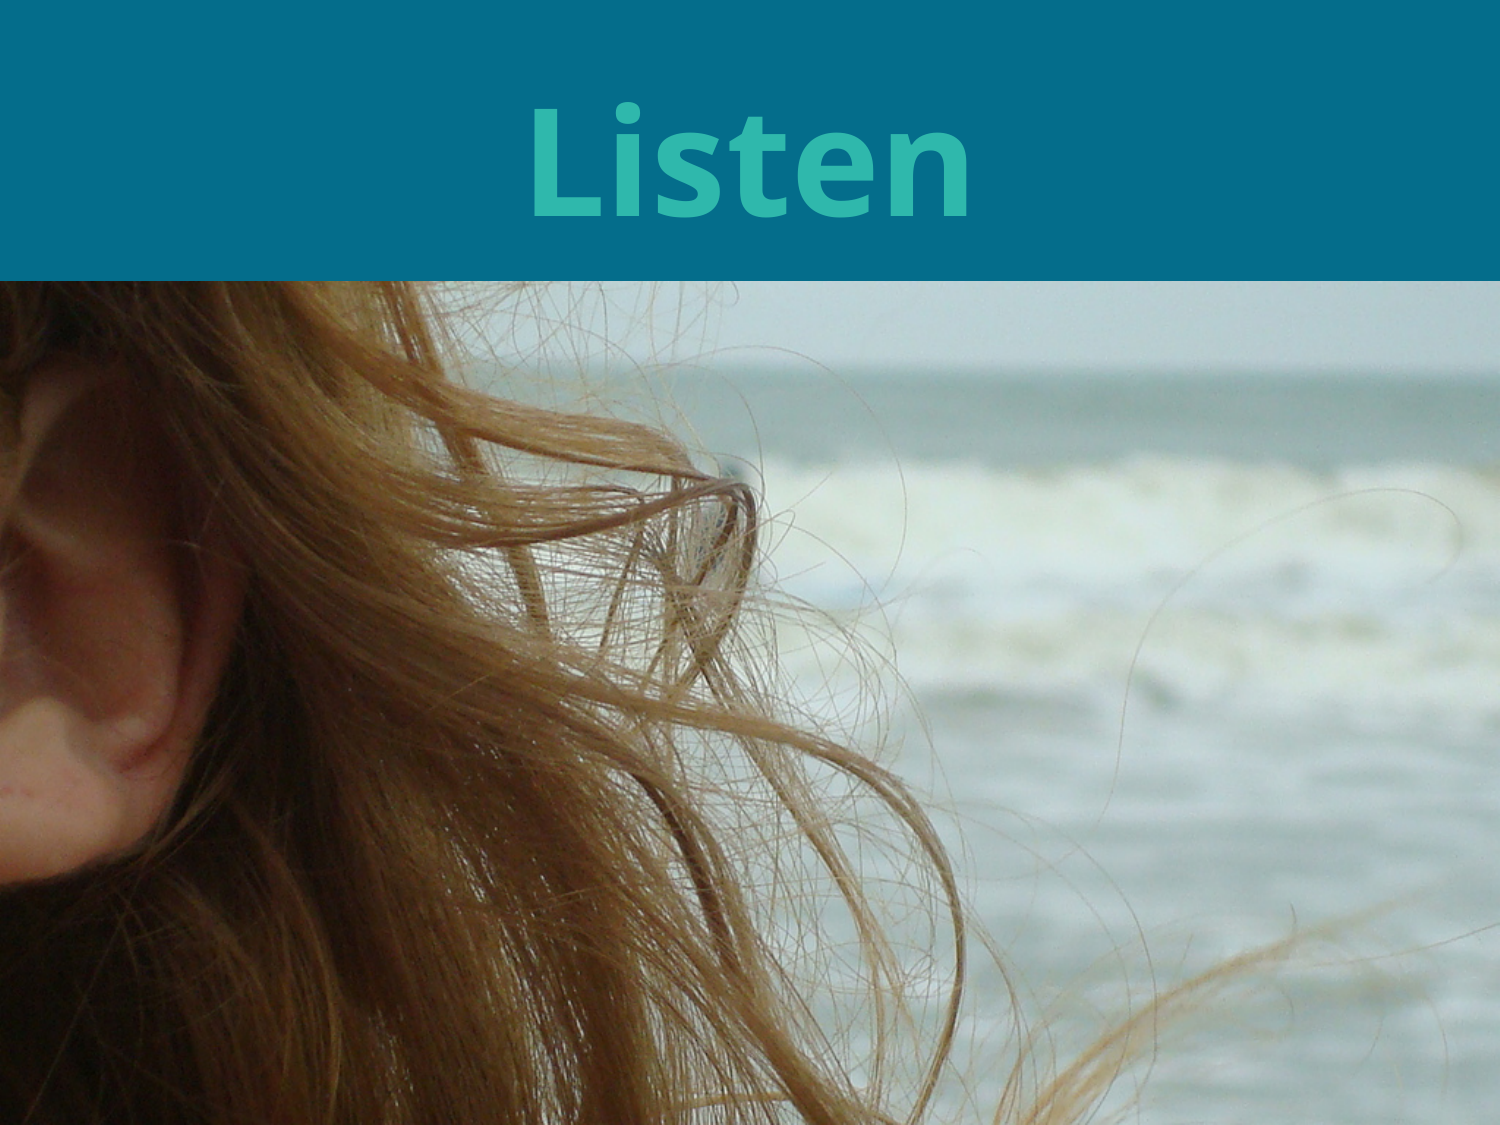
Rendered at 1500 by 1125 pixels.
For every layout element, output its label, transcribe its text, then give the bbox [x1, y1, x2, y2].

title Listen [75, 62, 1425, 250]
picture [0, 282, 1500, 1125]
